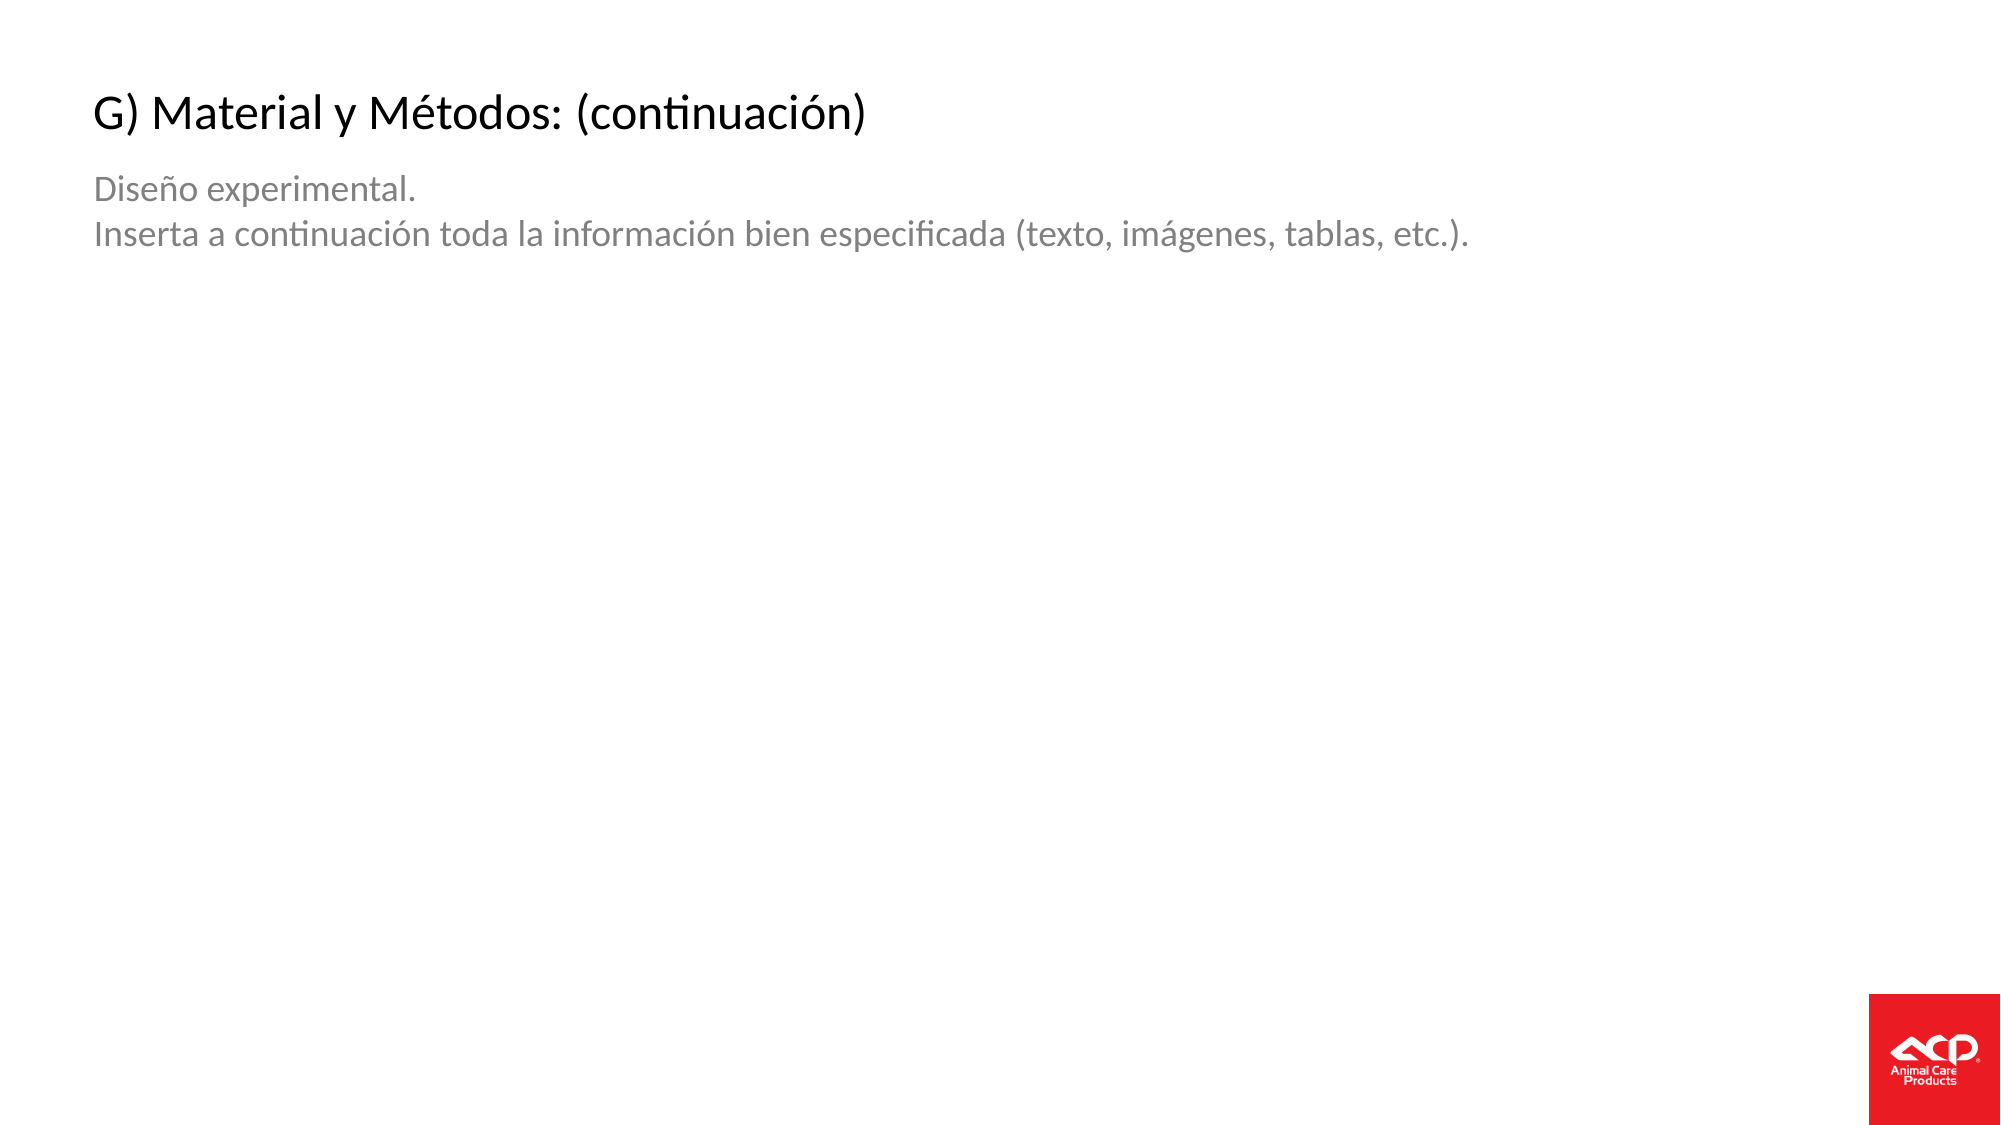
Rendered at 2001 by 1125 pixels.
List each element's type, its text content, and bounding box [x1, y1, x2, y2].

text_box Diseño experimental. Inserta a continuación toda la información bien especificada (texto, imágenes, tablas, etc.). [86, 156, 1915, 262]
text_box G) Material y Métodos: (continuación) [86, 72, 1864, 148]
picture [1869, 994, 2000, 1125]
